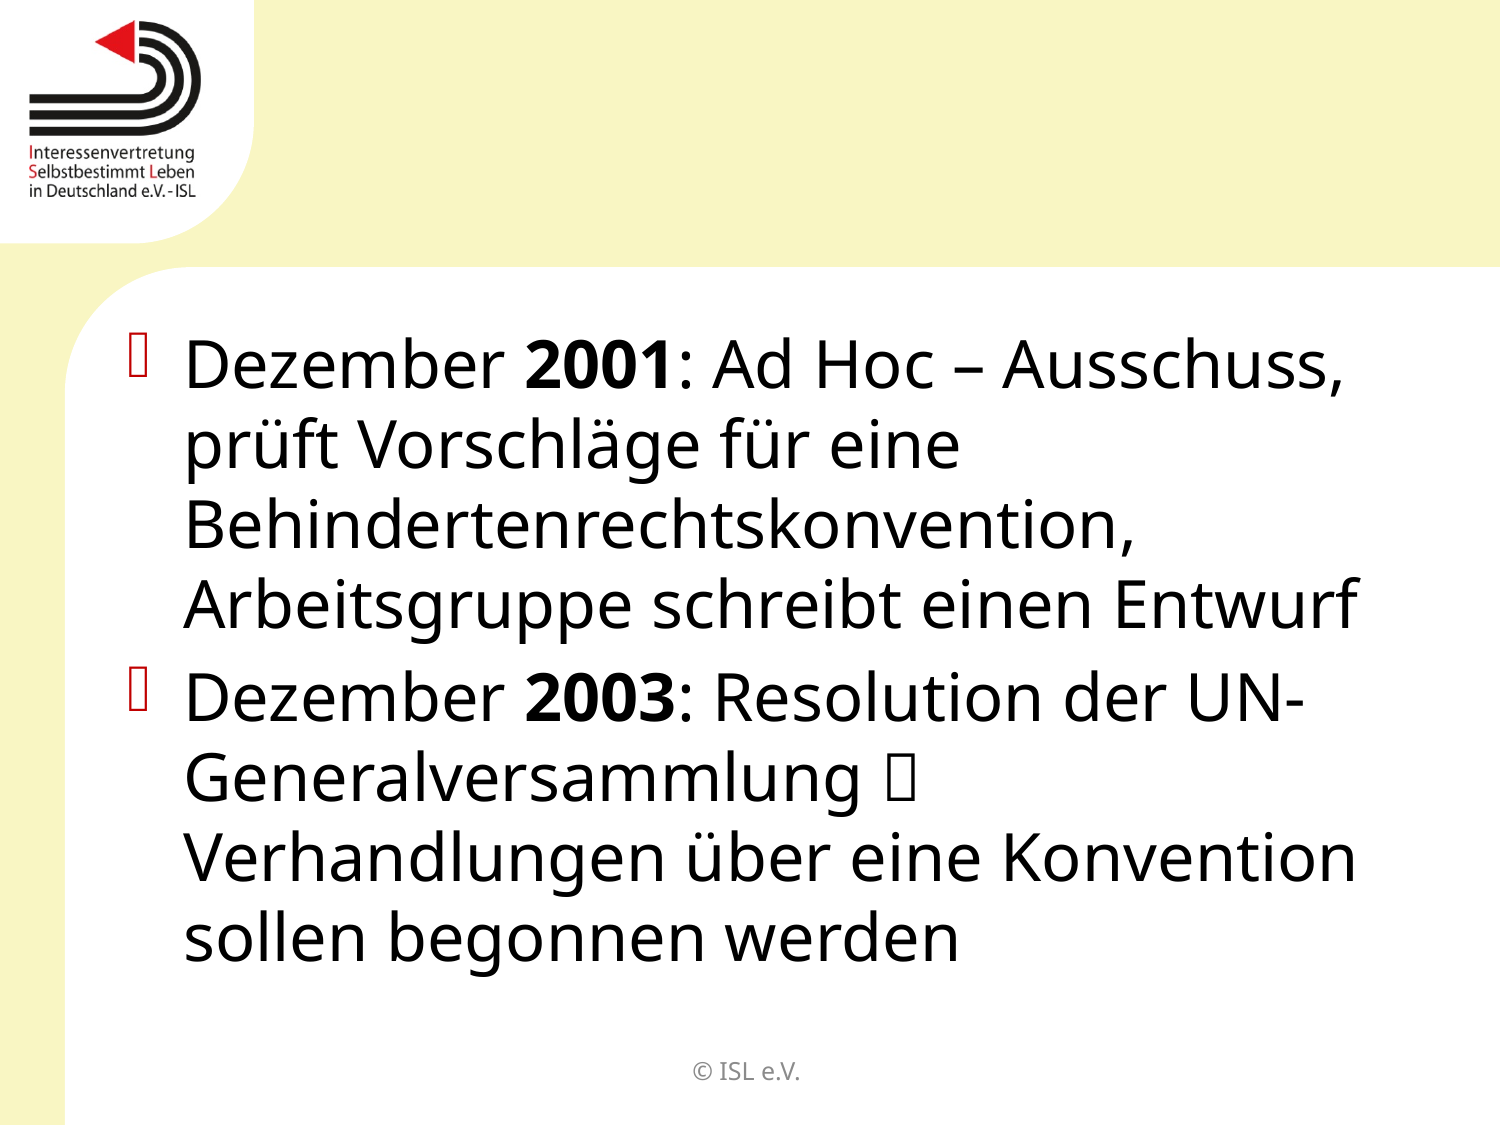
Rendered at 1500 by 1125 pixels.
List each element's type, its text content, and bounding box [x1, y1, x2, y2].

picture [29, 20, 224, 197]
footer © ISL e.V. [512, 1042, 988, 1103]
list Dezember 2001: Ad Hoc – Ausschuss, prüft Vorschläge für eine Behindertenrechtskonvention, Arbeitsgruppe schreibt einen Entwurf Dezember 2003: Resolution der UN-Generalversammlung  Verhandlungen über eine Konvention sollen begonnen werden [112, 314, 1415, 1010]
